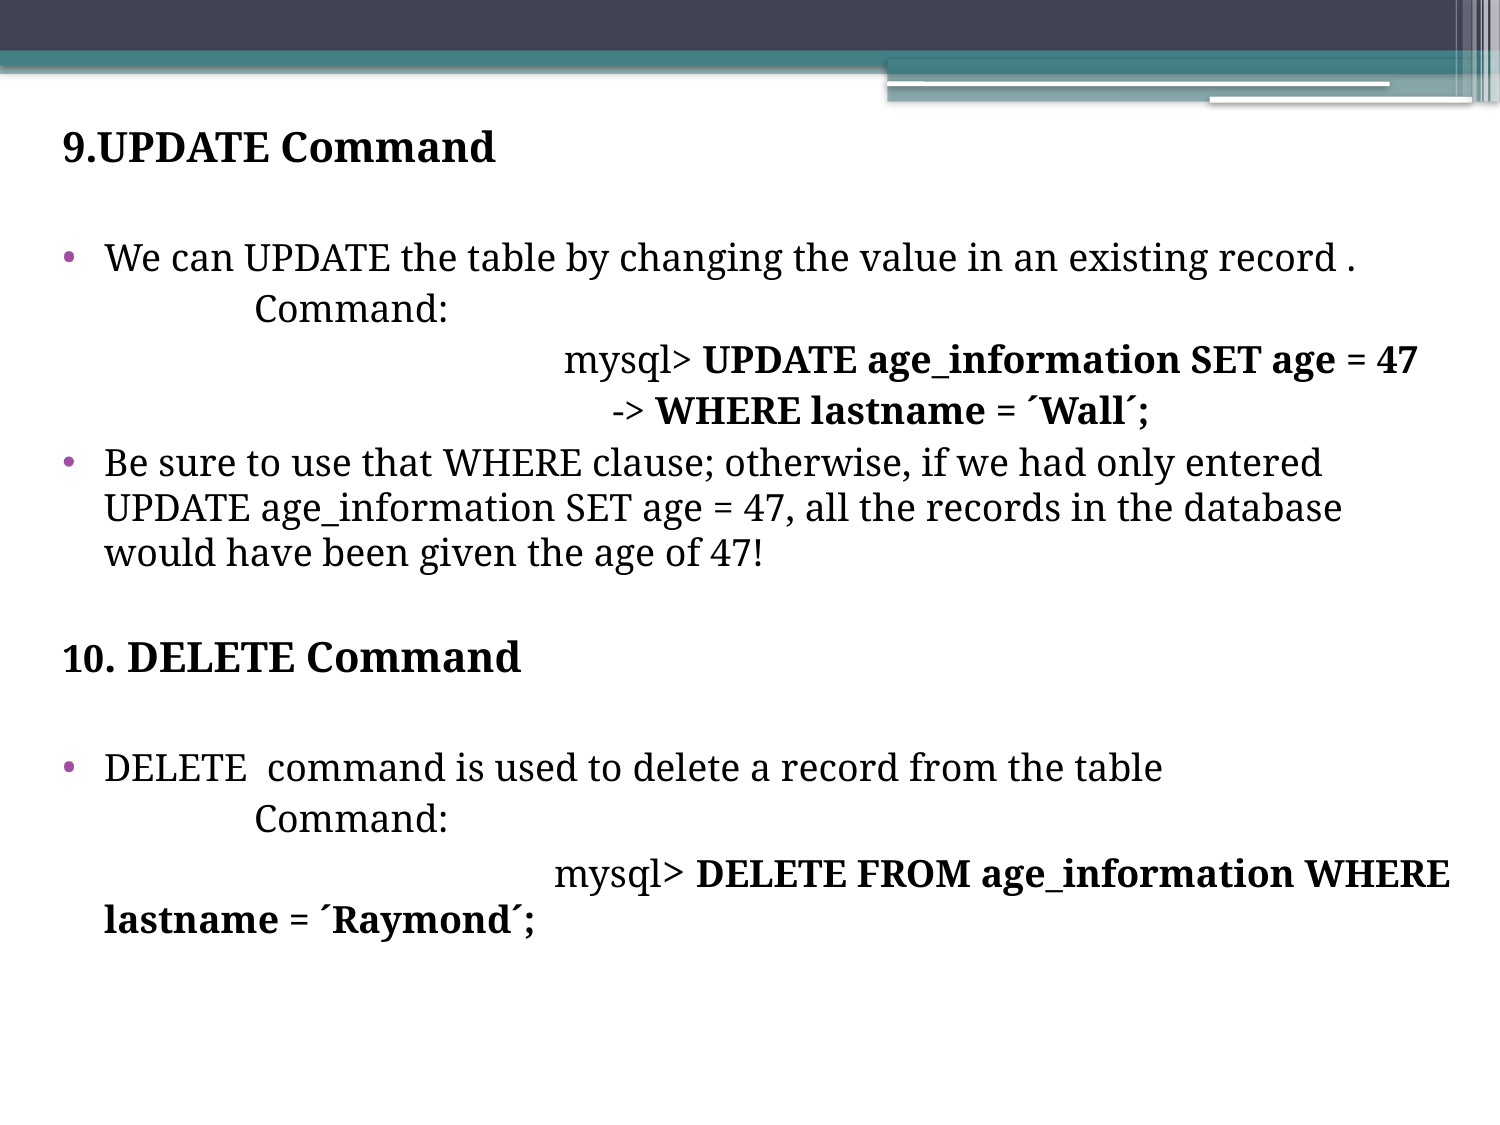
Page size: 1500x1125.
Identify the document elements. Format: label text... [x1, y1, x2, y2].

list 9.UPDATE Command We can UPDATE the table by changing the value in an existing record . Command: mysql> UPDATE age_information SET age = 47 -> WHERE lastname = ´Wall´; Be sure to use that WHERE clause; otherwise, if we had only entered UPDATE age_information SET age = 47, all the records in the database would have been given the age of 47! 10. DELETE Command DELETE command is used to delete a record from the table Command: mysql> DELETE FROM age_information WHERE lastname = ´Raymond´; [29, 113, 1471, 1071]
